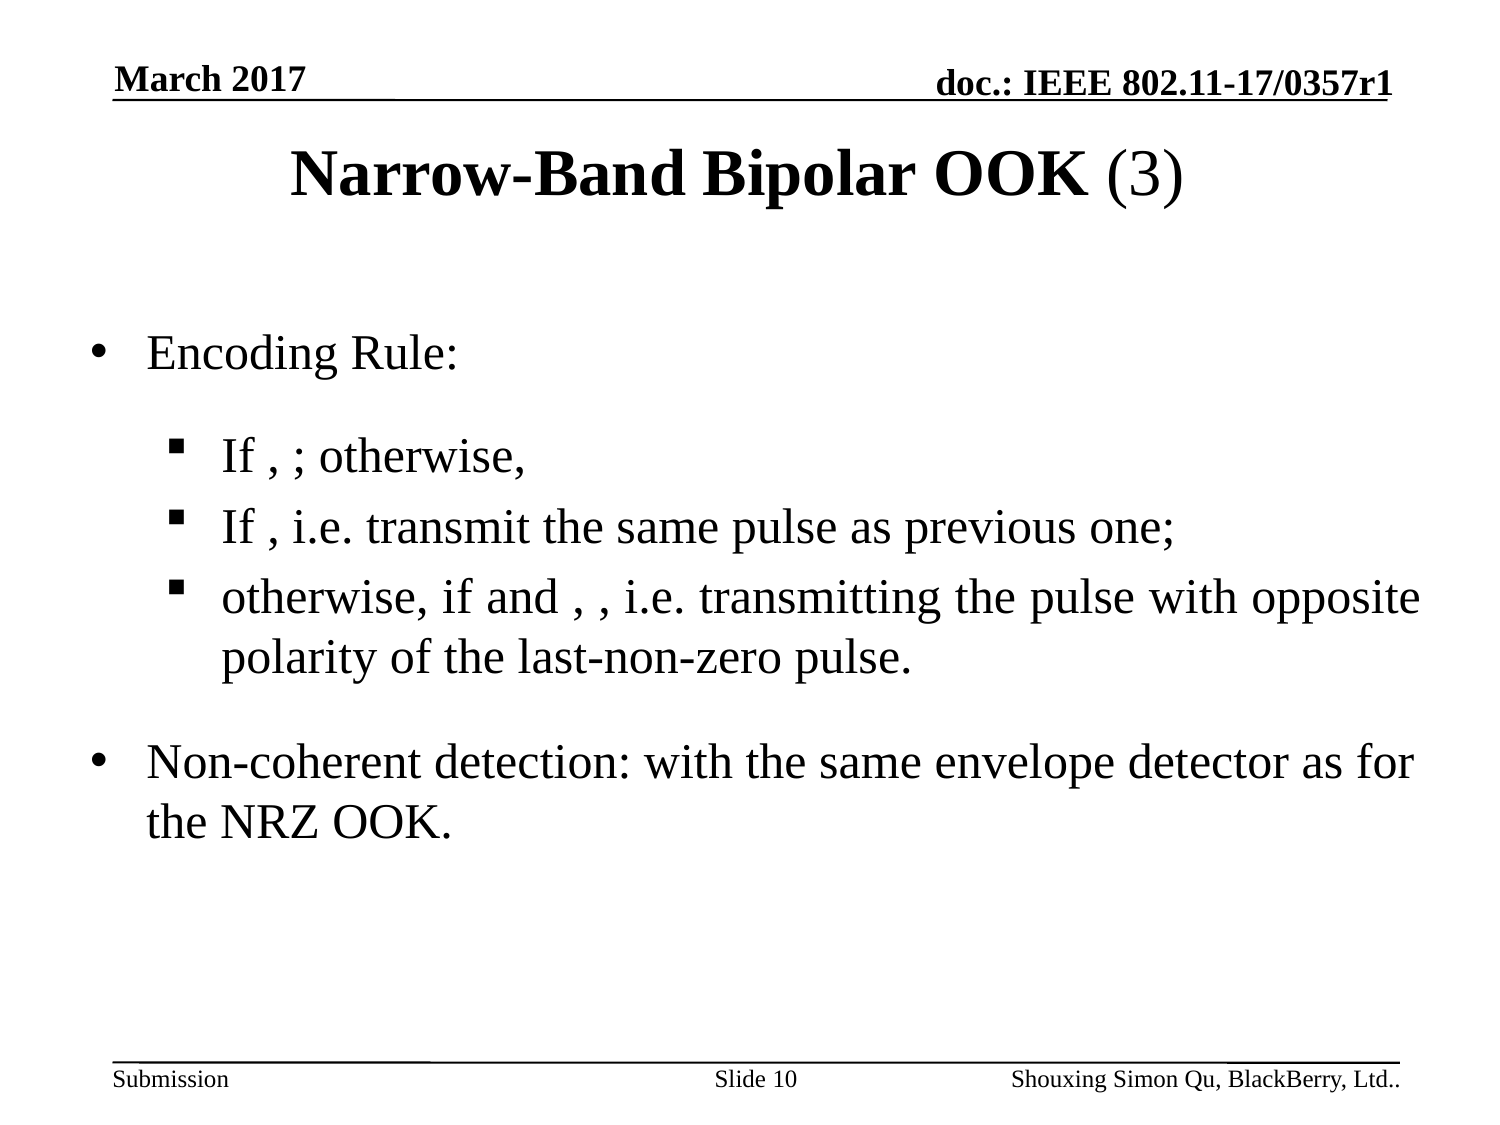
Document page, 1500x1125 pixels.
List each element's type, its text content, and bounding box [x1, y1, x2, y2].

footer Shouxing Simon Qu, BlackBerry, Ltd.. [902, 1061, 1402, 1093]
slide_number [114, 54, 493, 100]
title Narrow-Band Bipolar OOK (3) [112, 112, 1363, 226]
slide_number Slide 10 [712, 1061, 800, 1123]
